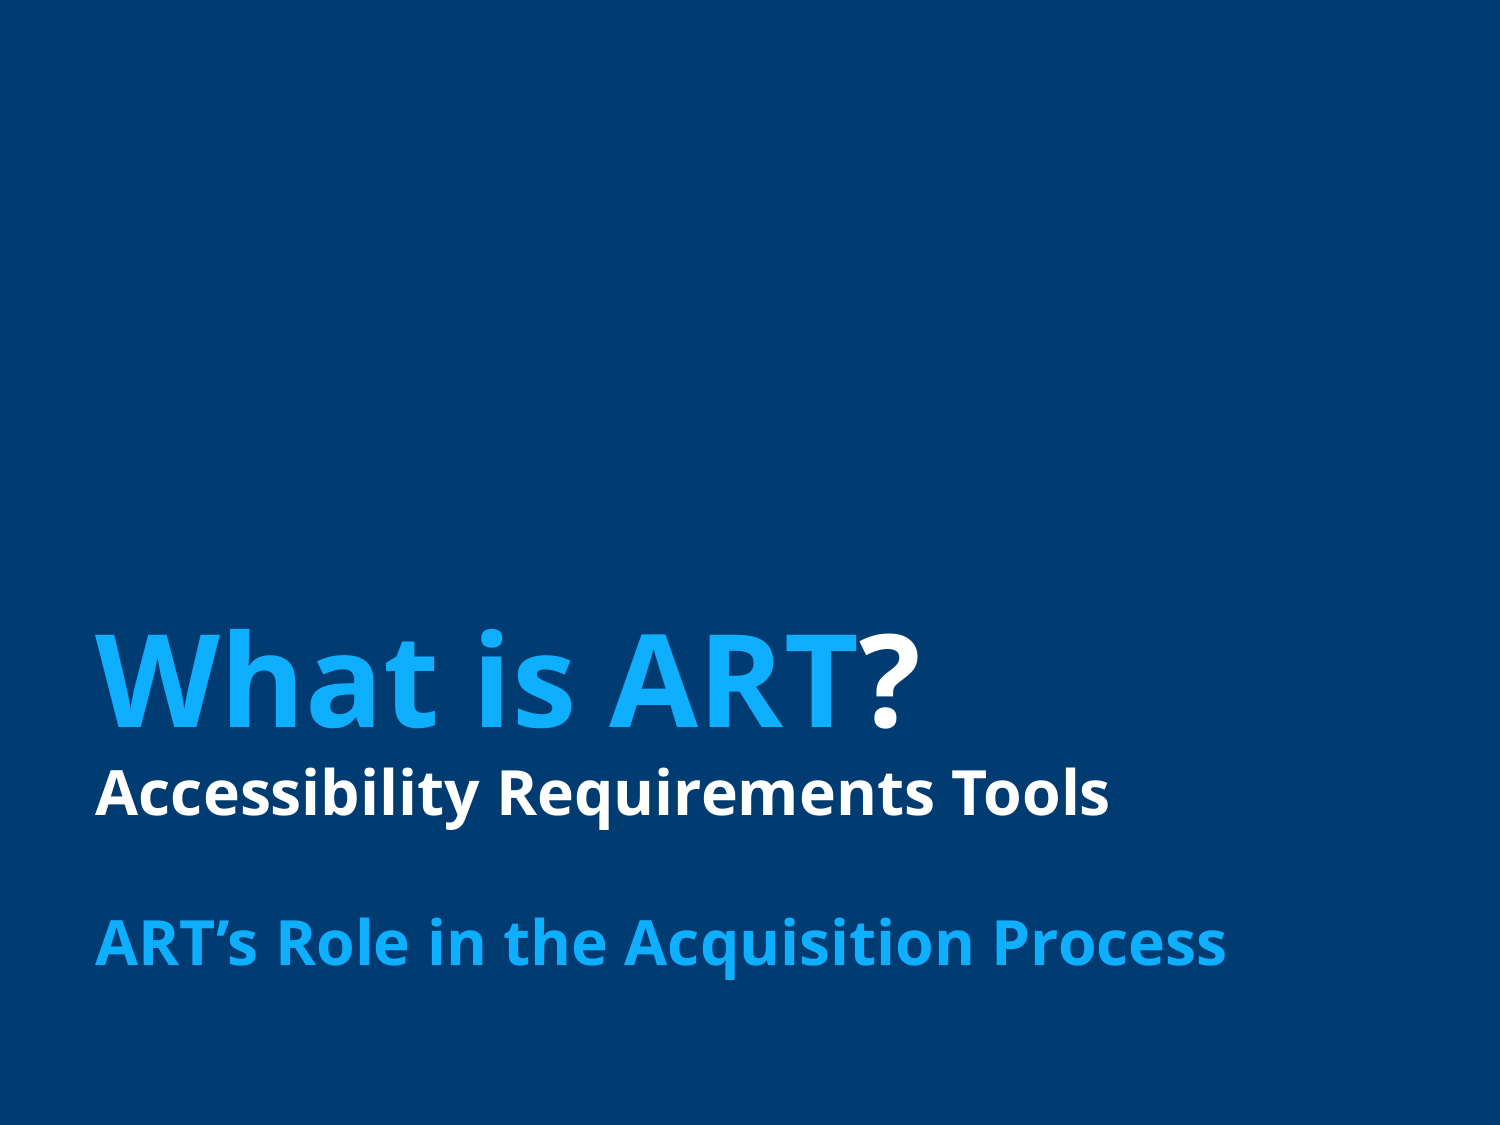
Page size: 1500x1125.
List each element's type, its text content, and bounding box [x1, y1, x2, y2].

title What is ART? Accessibility Requirements Tools ART’s Role in the Acquisition Process [80, 98, 1420, 994]
